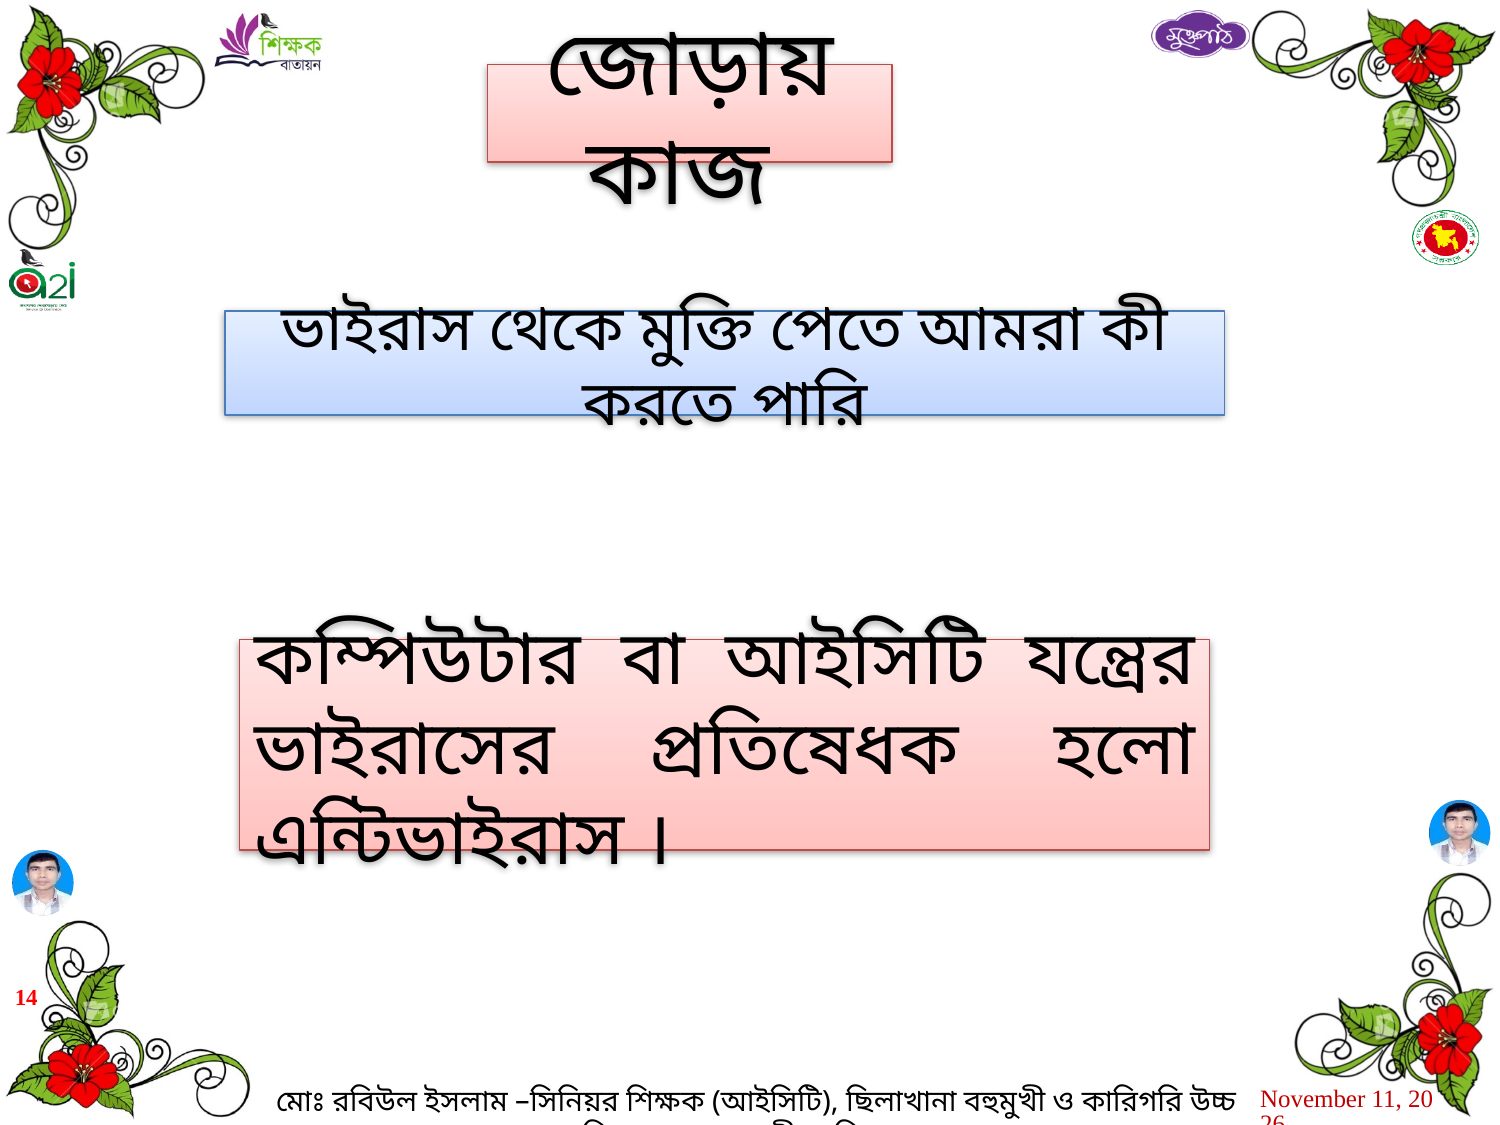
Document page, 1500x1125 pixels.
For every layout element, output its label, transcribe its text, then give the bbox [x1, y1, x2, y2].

slide_number 14 [0, 975, 58, 1019]
picture [1, 0, 338, 312]
picture [1150, 3, 1500, 266]
picture [1274, 799, 1499, 1122]
text_box মোঃ রবিউল ইসলাম –সিনিয়র শিক্ষক (আইসিটি), ছিলাখানা বহুমুখী ও কারিগরি উচ্চ বিদ্যালয়, নাগেশ্বরী, কুড়িগ্রাম । [224, 1074, 1288, 1125]
text_box কম্পিউটার বা আইসিটি যন্ত্রের ভাইরাসের প্রতিষেধক হলো এন্টিভাইরাস । [239, 639, 1210, 851]
text_box ভাইরাস থেকে মুক্তি পেতে আমরা কী করতে পারি [224, 310, 1225, 416]
text_box জোড়ায় কাজ [487, 64, 893, 163]
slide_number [1245, 1074, 1460, 1099]
picture [0, 849, 289, 1125]
